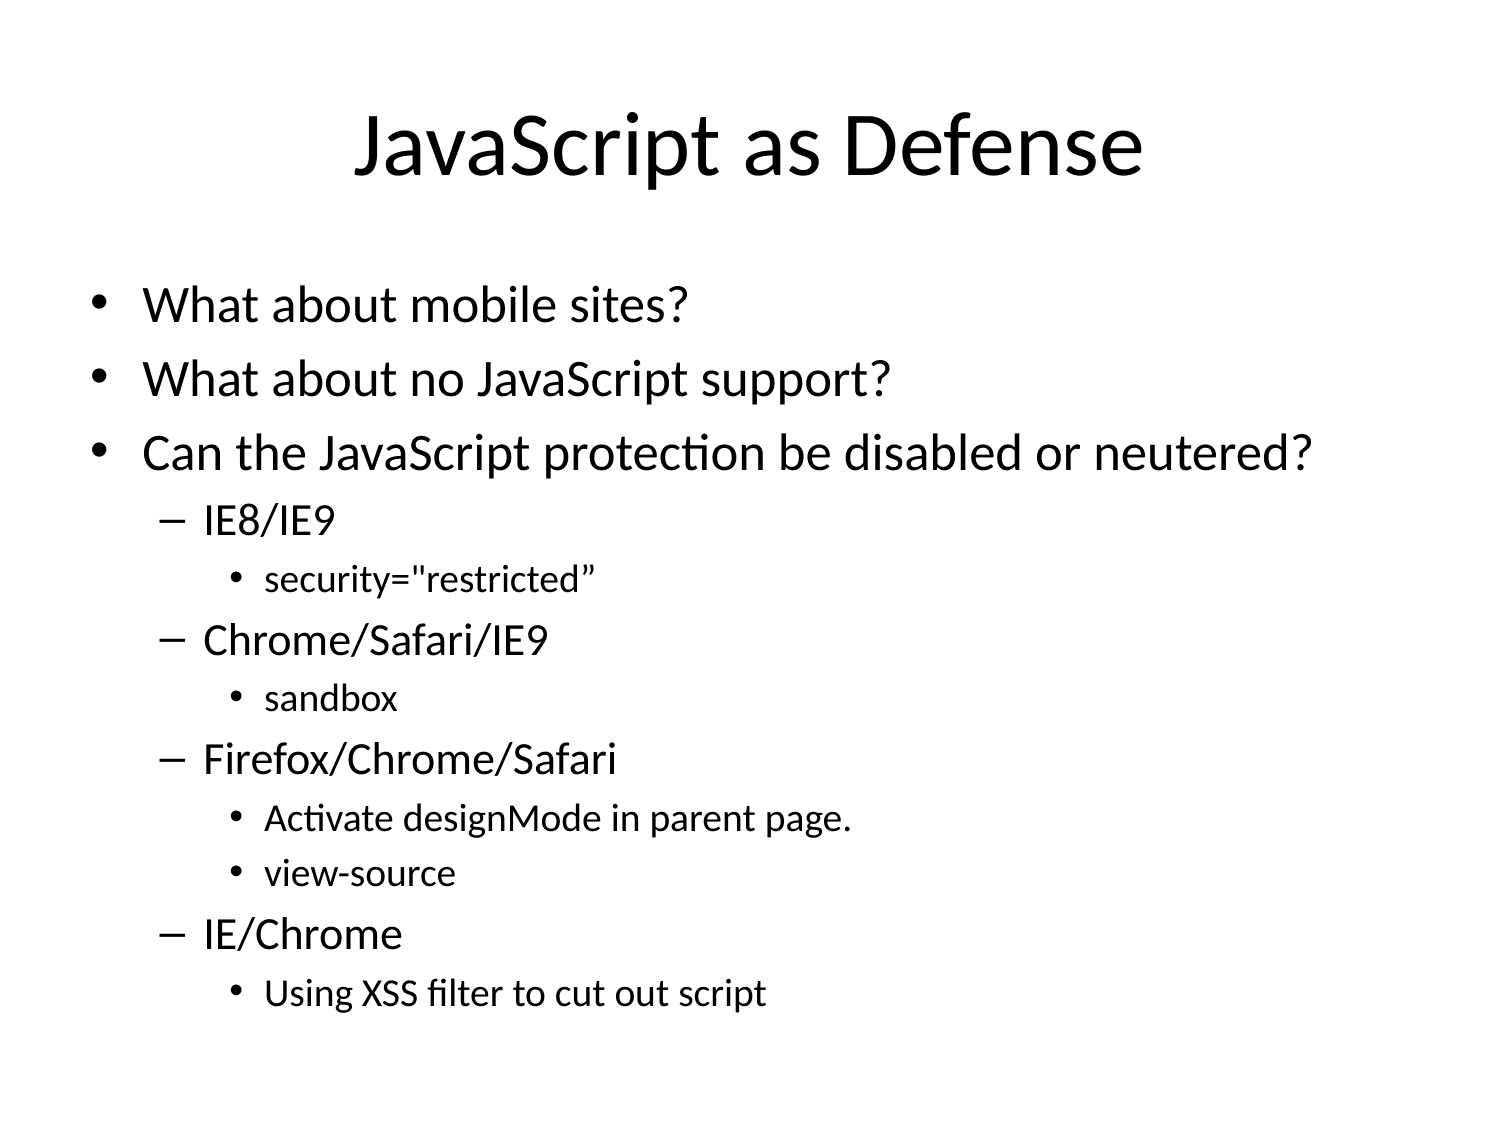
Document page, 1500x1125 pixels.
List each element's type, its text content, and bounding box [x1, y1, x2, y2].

title JavaScript as Defense [75, 45, 1425, 233]
list What about mobile sites? What about no JavaScript support? Can the JavaScript protection be disabled or neutered? IE8/IE9 security="restricted” Chrome/Safari/IE9 sandbox Firefox/Chrome/Safari Activate designMode in parent page. view-source IE/Chrome Using XSS filter to cut out script [75, 262, 1425, 1038]
